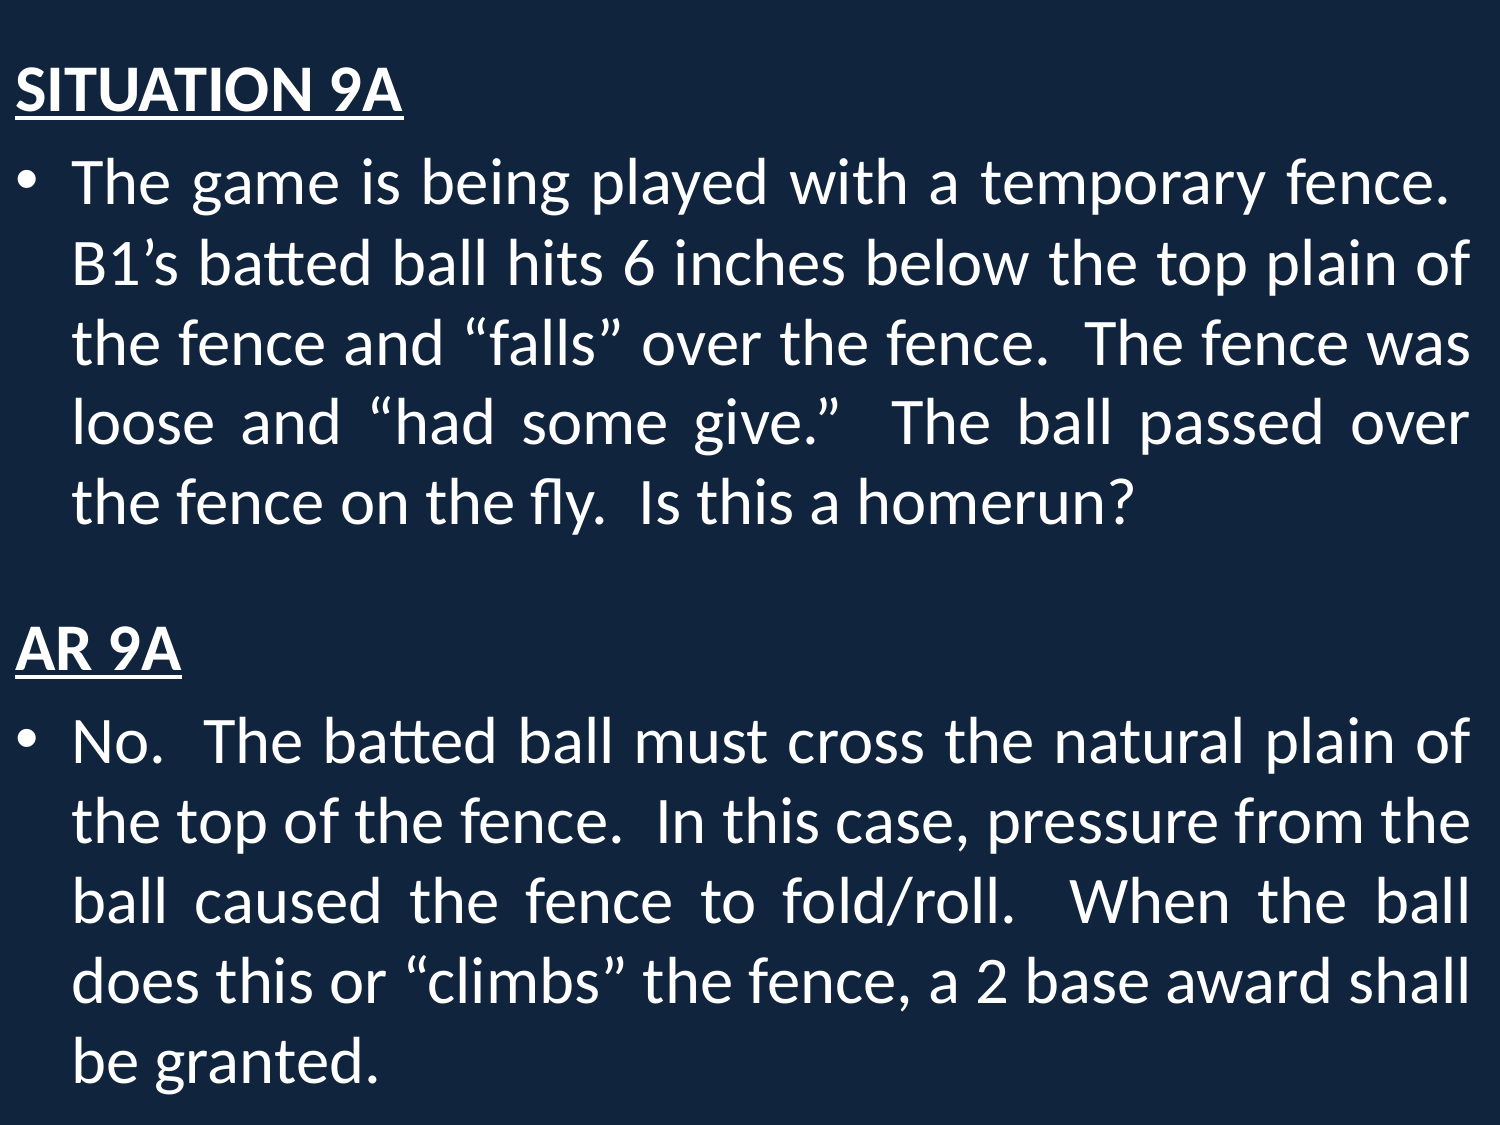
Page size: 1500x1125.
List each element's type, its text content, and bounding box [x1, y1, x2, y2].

list SITUATION 9A The game is being played with a temporary fence. B1’s batted ball hits 6 inches below the top plain of the fence and “falls” over the fence. The fence was loose and “had some give.” The ball passed over the fence on the fly. Is this a homerun? AR 9A No. The batted ball must cross the natural plain of the top of the fence. In this case, pressure from the ball caused the fence to fold/roll. When the ball does this or “climbs” the fence, a 2 base award shall be granted. [0, 37, 1488, 1100]
